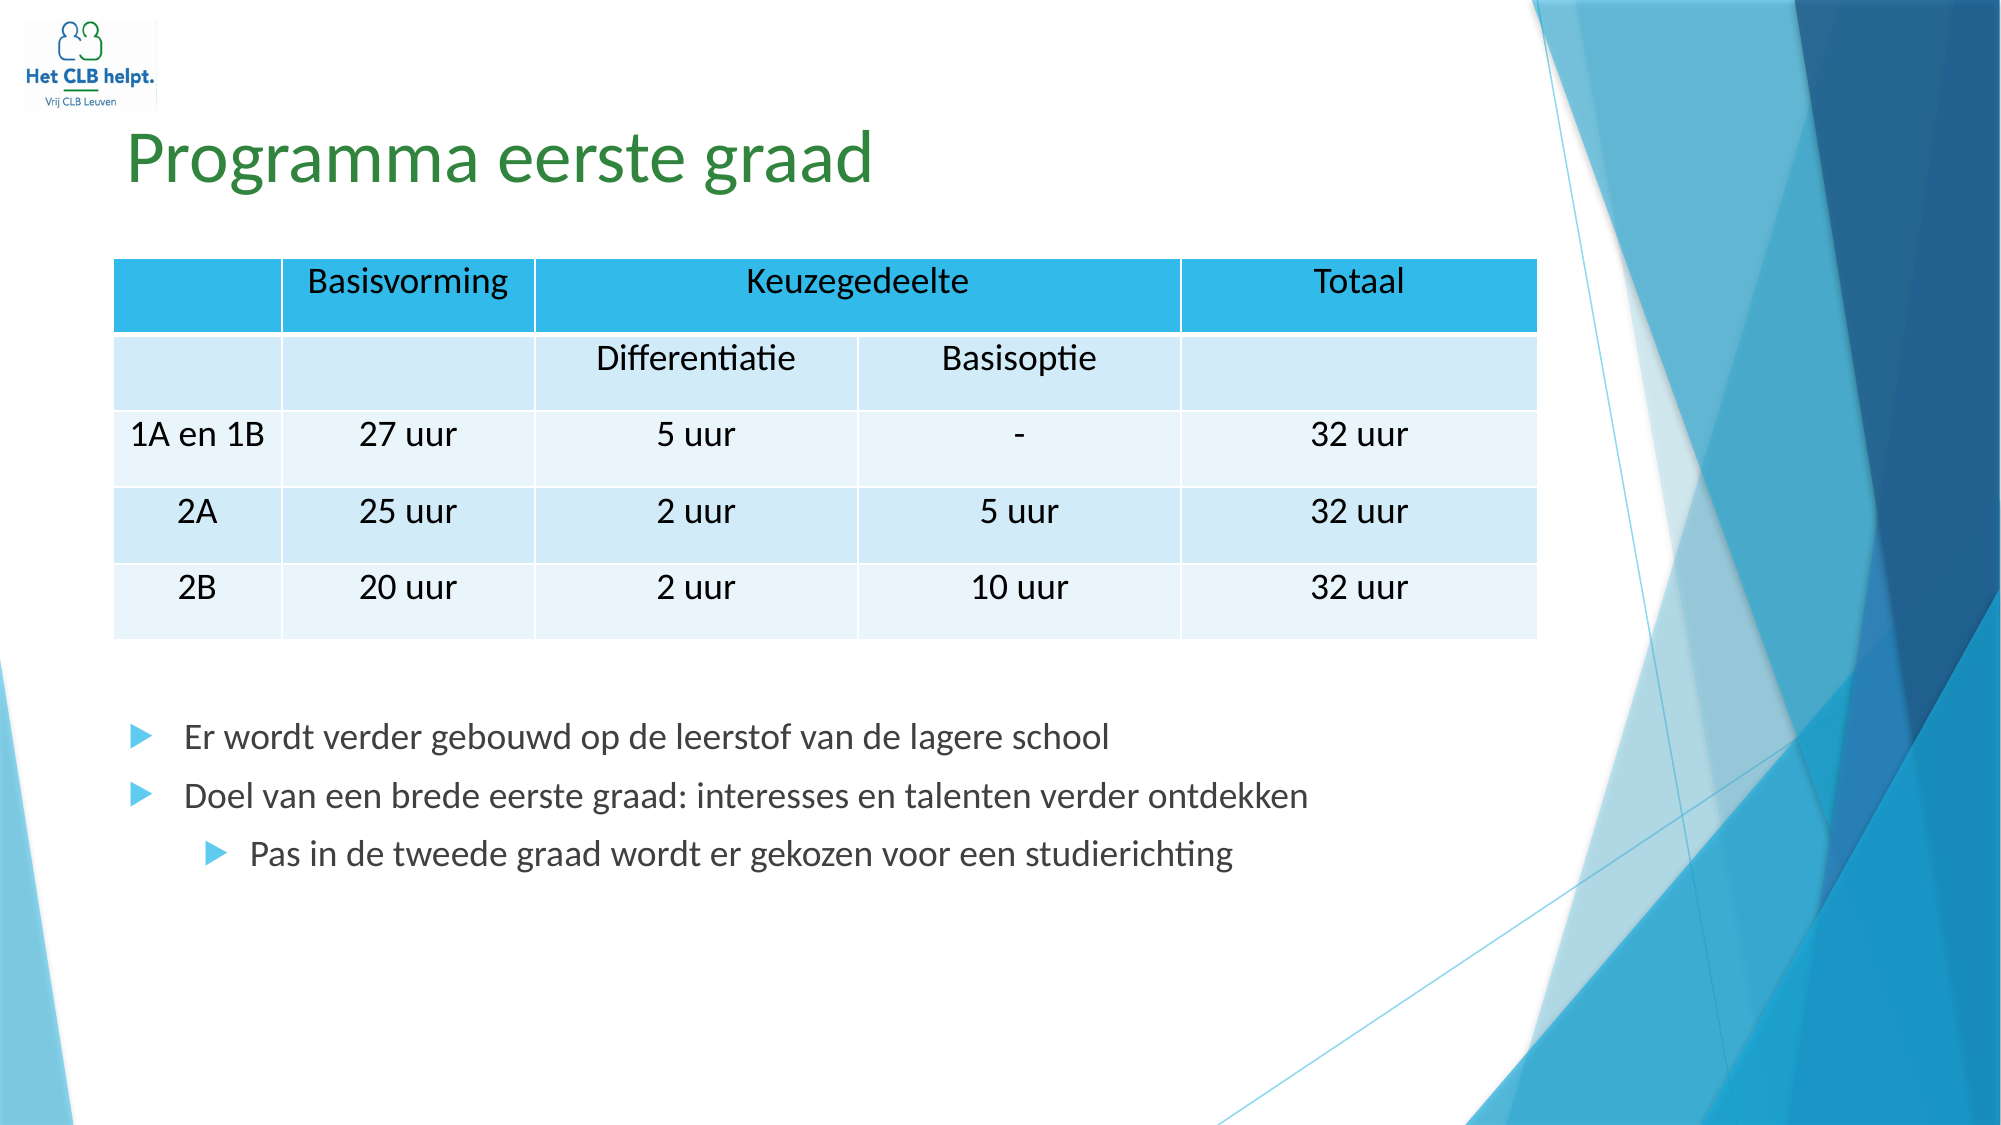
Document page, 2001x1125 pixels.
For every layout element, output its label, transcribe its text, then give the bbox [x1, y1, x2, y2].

table_cell - [859, 412, 1180, 486]
table_cell 1A en 1B [114, 412, 281, 486]
table_cell Differentiatie [536, 337, 857, 410]
table_cell 2 uur [536, 565, 857, 639]
table_cell 32 uur [1182, 488, 1537, 563]
picture [23, 18, 157, 115]
table_header [114, 259, 281, 332]
table_cell 5 uur [536, 412, 857, 486]
table_cell [283, 337, 534, 410]
table_header Totaal [1182, 259, 1537, 332]
title Programma eerste graad [111, 99, 1522, 317]
table_cell 10 uur [859, 565, 1180, 639]
table_cell 2 uur [536, 488, 857, 563]
list Er wordt verder gebouwd op de leerstof van de lagere school Doel van een brede eerste graad: interesses en talenten verder ontdekken Pas in de tweede graad wordt er gekozen voor een studierichting [112, 713, 1538, 979]
table_cell 27 uur [283, 412, 534, 486]
table_cell 2B [114, 565, 281, 639]
table_cell [1182, 337, 1537, 410]
table_cell 2A [114, 488, 281, 563]
table_cell 25 uur [283, 488, 534, 563]
table_cell 5 uur [859, 488, 1180, 563]
table_cell Basisoptie [859, 337, 1180, 410]
table_cell 32 uur [1182, 412, 1537, 486]
table_header Basisvorming [283, 259, 534, 332]
table_cell 32 uur [1182, 565, 1537, 639]
table_header Keuzegedeelte [536, 259, 1180, 332]
table_cell [114, 337, 281, 410]
table_cell 20 uur [283, 565, 534, 639]
